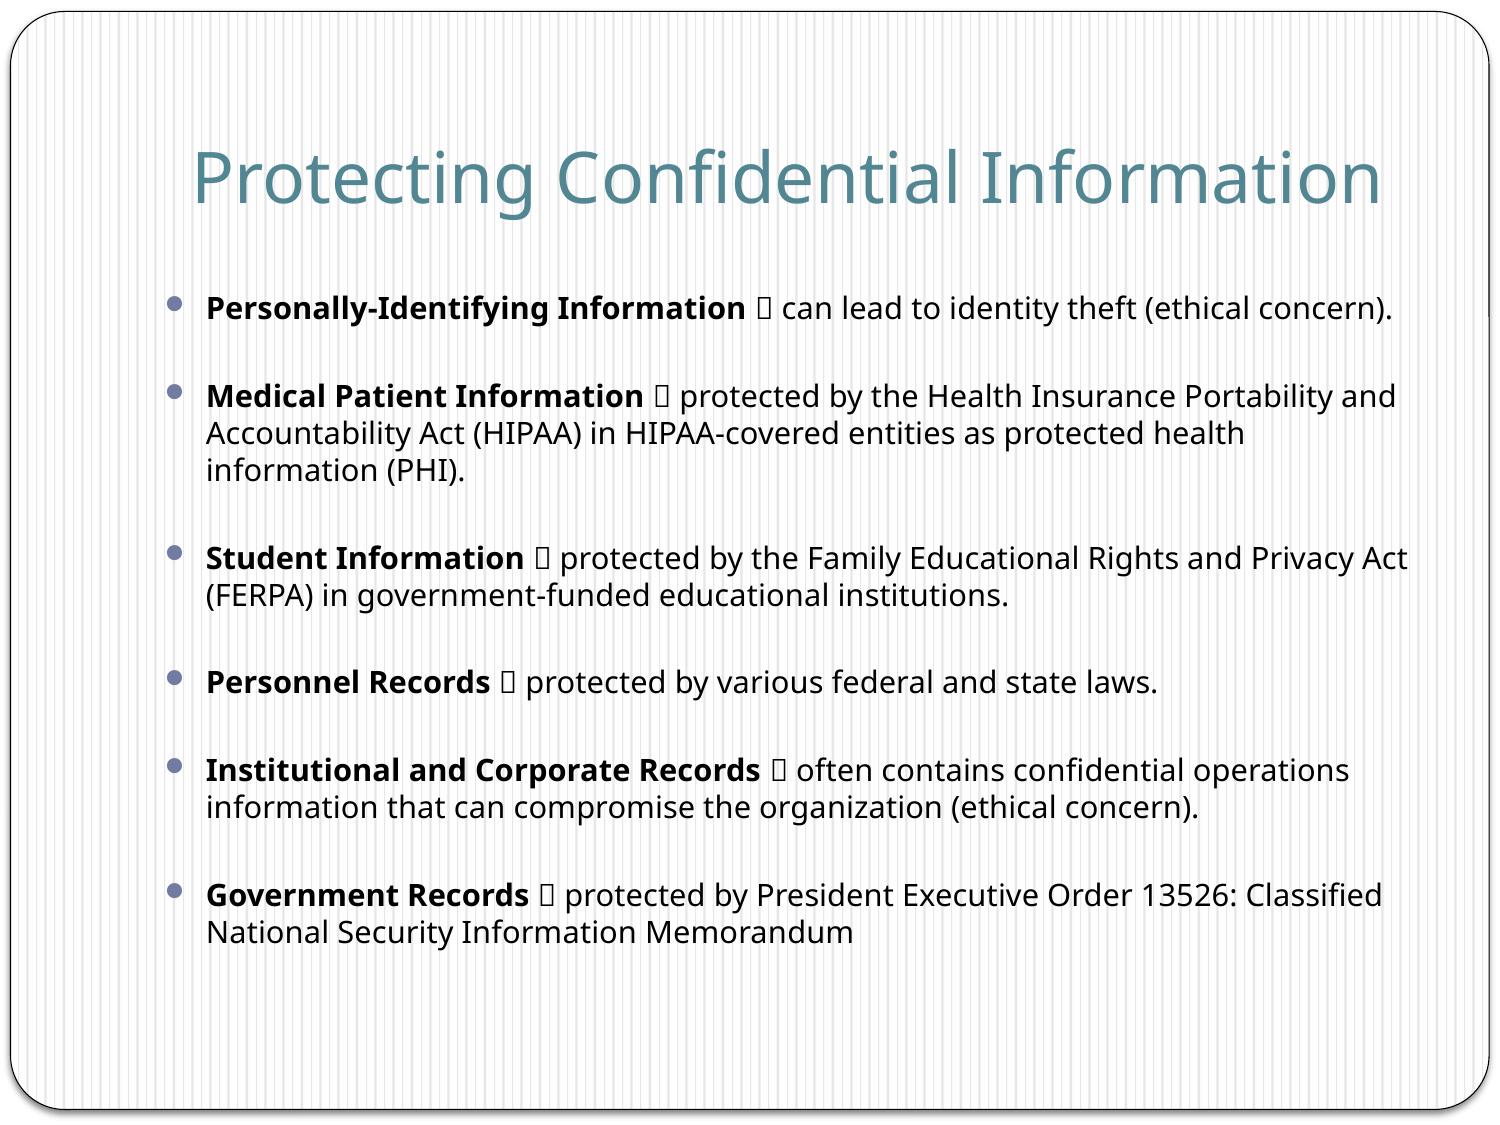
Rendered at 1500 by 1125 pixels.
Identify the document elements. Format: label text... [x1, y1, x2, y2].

title Protecting Confidential Information [150, 45, 1425, 233]
list Personally-Identifying Information  can lead to identity theft (ethical concern). Medical Patient Information  protected by the Health Insurance Portability and Accountability Act (HIPAA) in HIPAA-covered entities as protected health information (PHI). Student Information  protected by the Family Educational Rights and Privacy Act (FERPA) in government-funded educational institutions. Personnel Records  protected by various federal and state laws. Institutional and Corporate Records  often contains confidential operations information that can compromise the organization (ethical concern). Government Records  protected by President Executive Order 13526: Classified National Security Information Memorandum [150, 237, 1425, 988]
